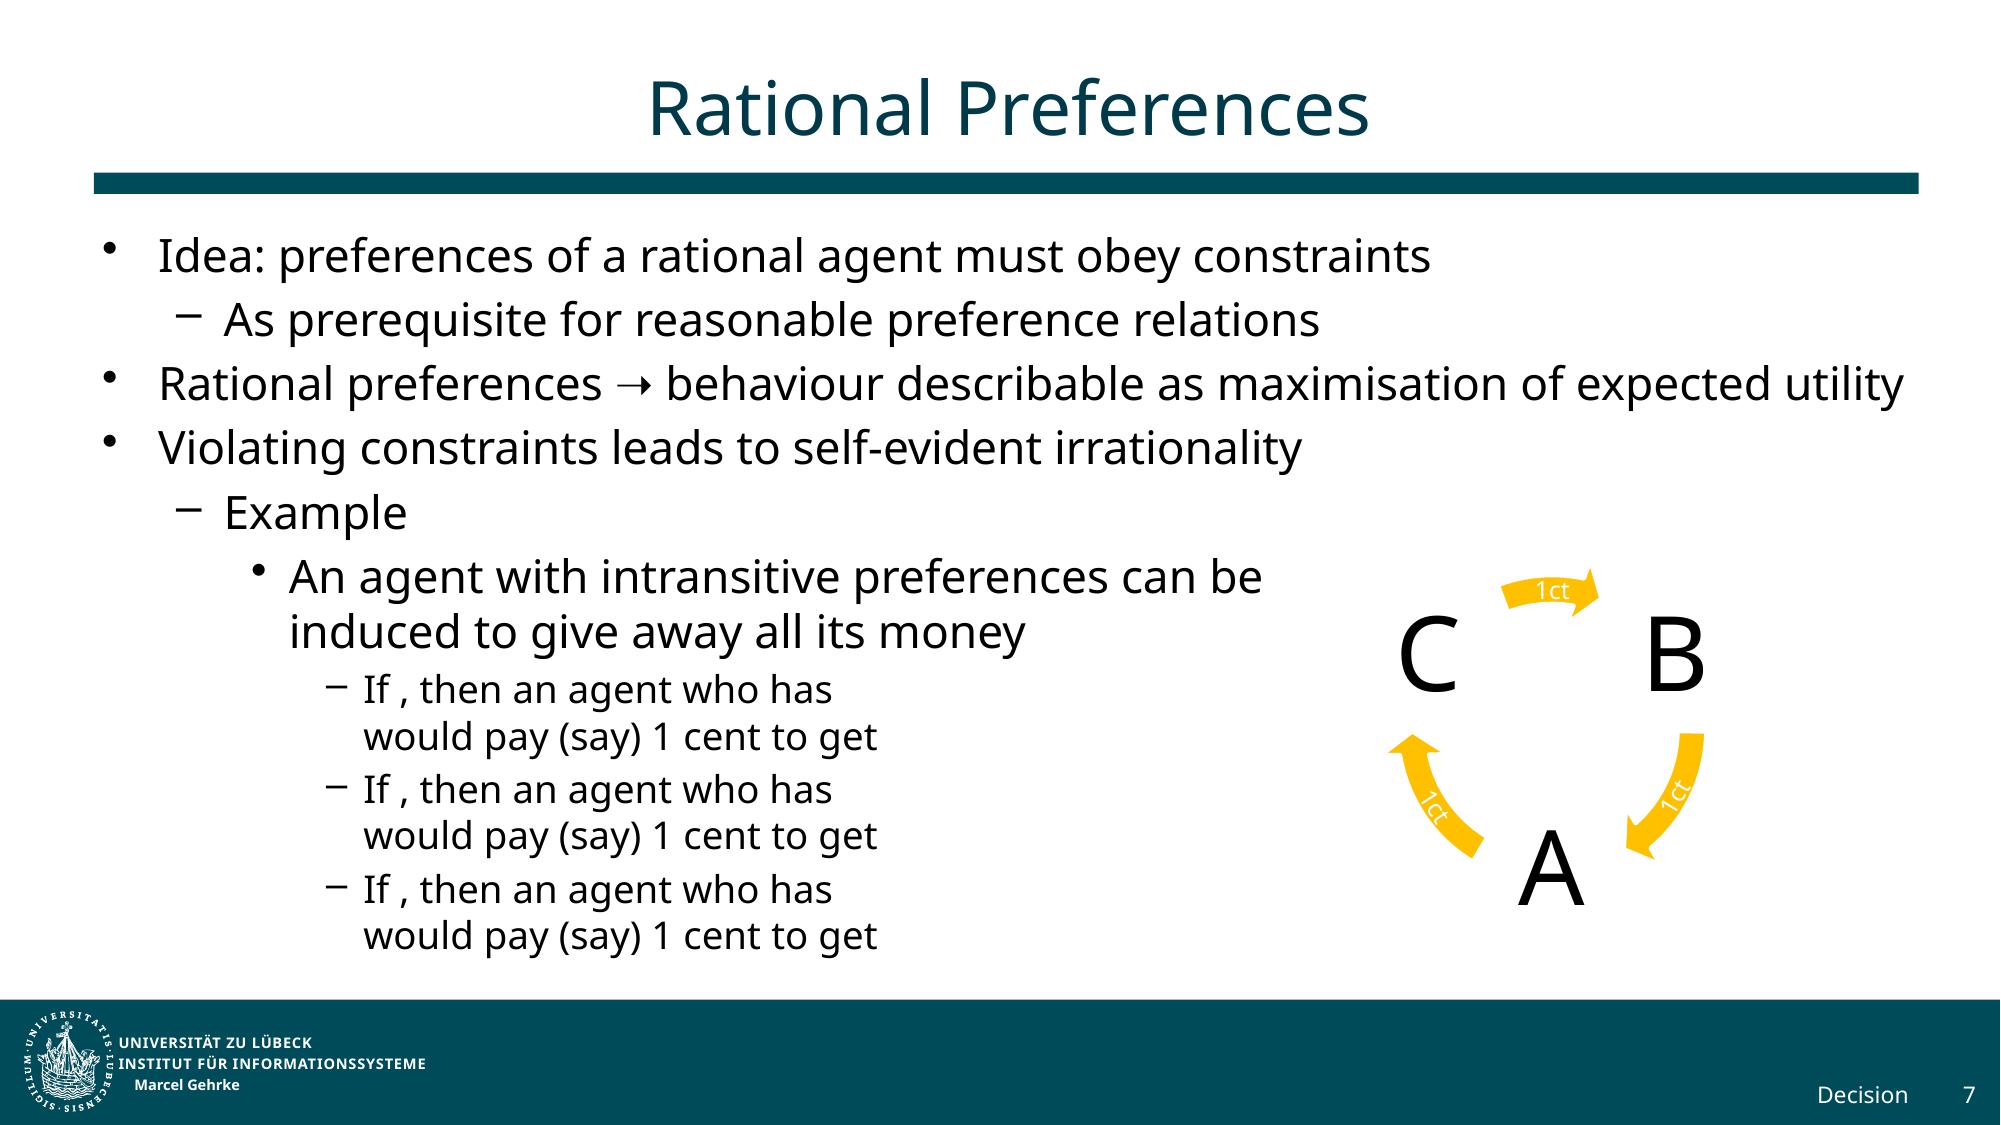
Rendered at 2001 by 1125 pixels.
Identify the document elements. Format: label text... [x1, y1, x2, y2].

footer Marcel Gehrke [0, 1068, 504, 1101]
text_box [1355, 549, 1749, 952]
slide_number 7 [1524, 1073, 1992, 1106]
slide_number Decision [1992, 1073, 2000, 1106]
title Rational Preferences [99, 52, 1919, 161]
